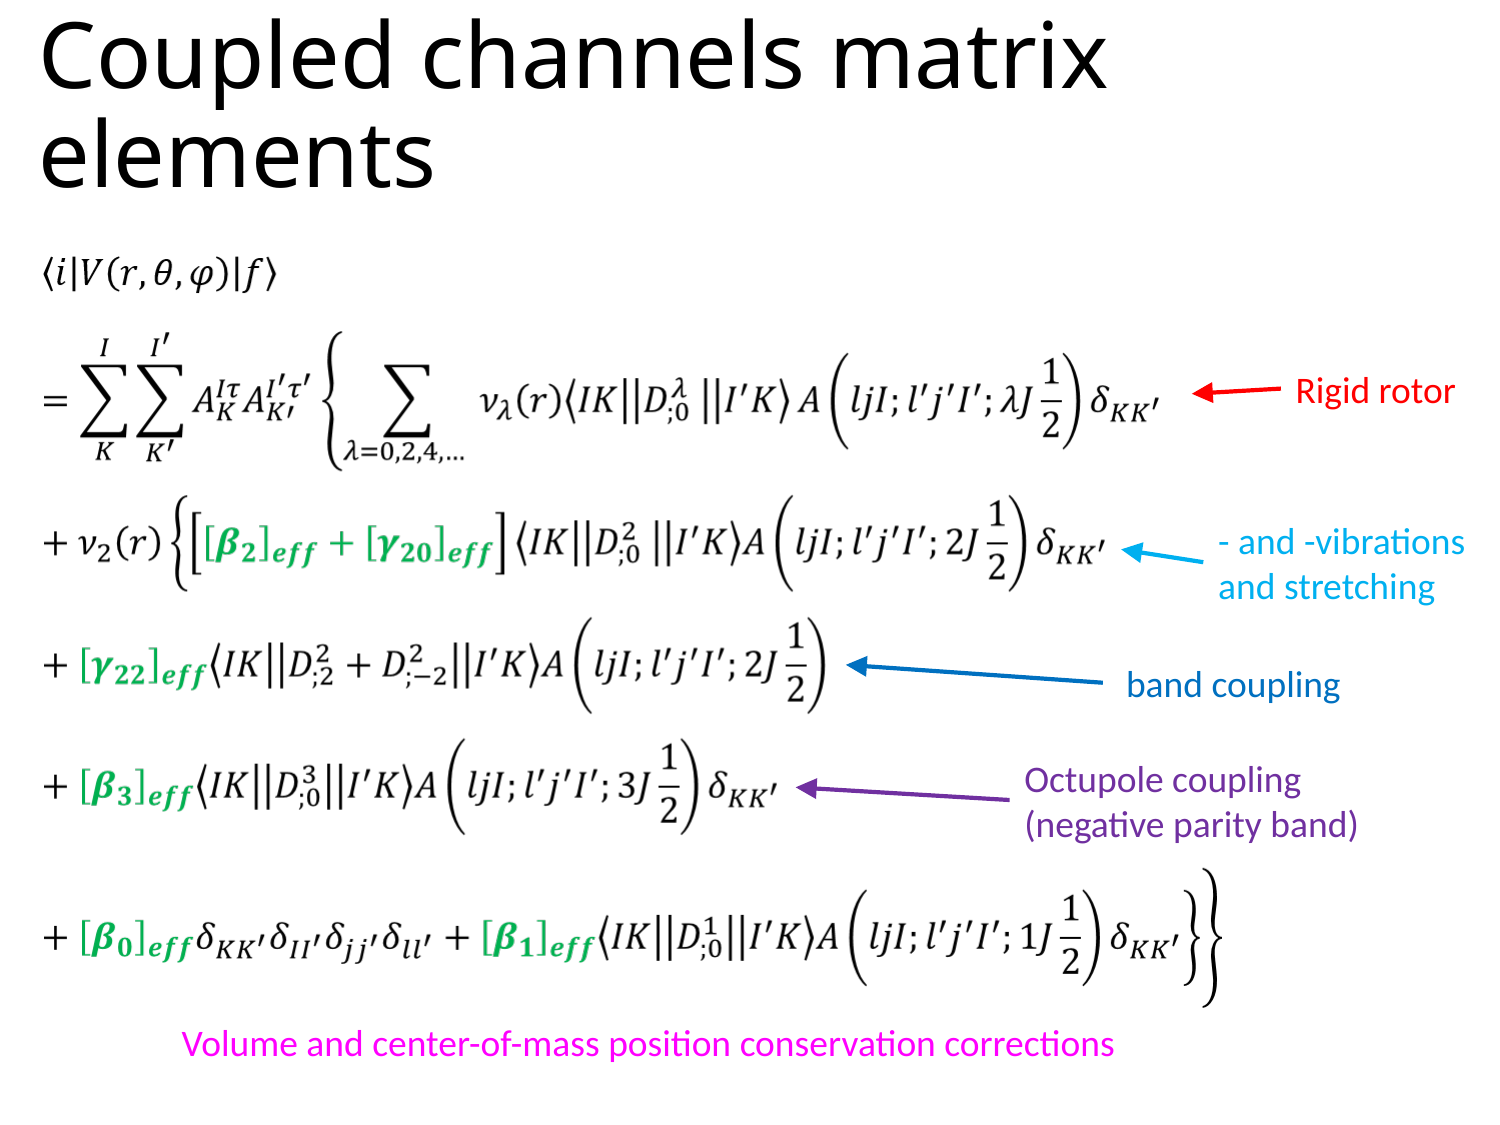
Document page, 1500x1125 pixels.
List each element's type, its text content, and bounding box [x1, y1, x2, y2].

title Coupled channels matrix elements [23, 0, 1442, 218]
text_box Rigid rotor [1280, 358, 1472, 419]
text_box Octupole coupling (negative parity band) [1230, 747, 1374, 853]
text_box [1191, 388, 1280, 394]
text_box Volume and center-of-mass position conservation corrections [166, 1016, 1131, 1071]
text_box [795, 787, 1008, 801]
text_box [1121, 549, 1179, 563]
picture [35, 245, 1230, 1016]
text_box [845, 664, 1053, 684]
